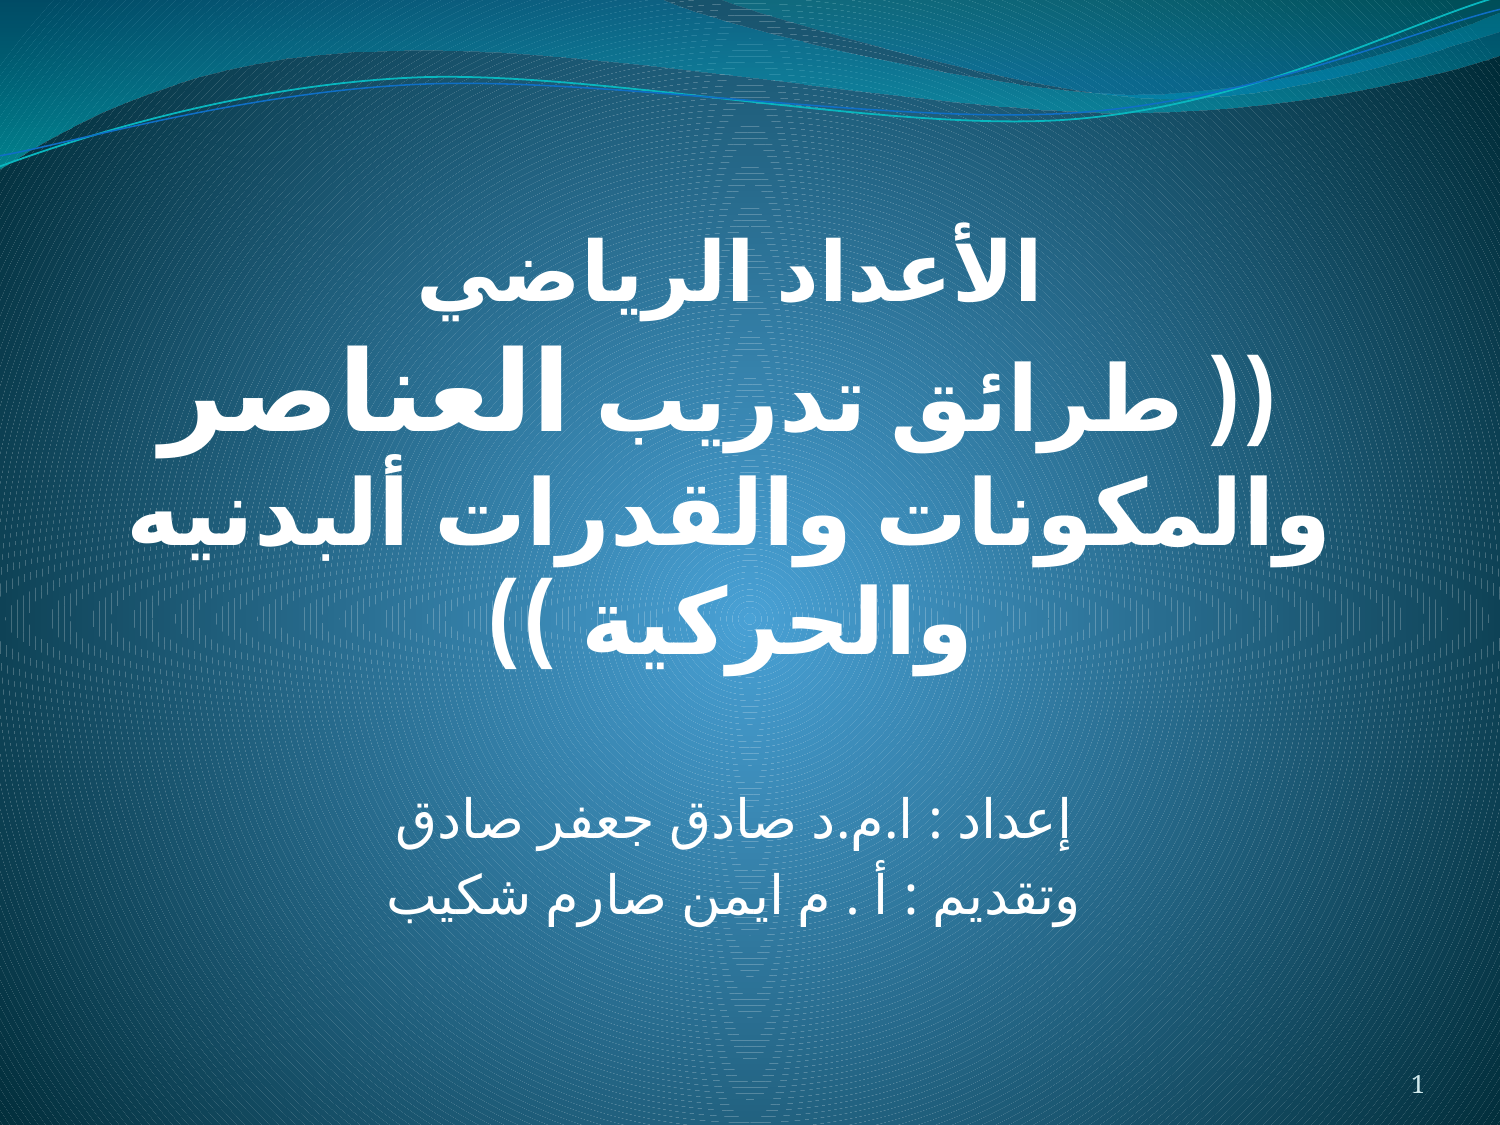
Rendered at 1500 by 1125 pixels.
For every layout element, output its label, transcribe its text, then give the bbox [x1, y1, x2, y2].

slide_number 1 [1299, 1042, 1425, 1103]
subtitle إعداد : ا.م.د صادق جعفر صادق وتقديم : أ . م ايمن صارم شكيب [87, 292, 1376, 973]
title الأعداد الرياضي (( طرائق تدريب العناصر والمكونات والقدرات ألبدنيه والحركية )) [87, 199, 1376, 292]
